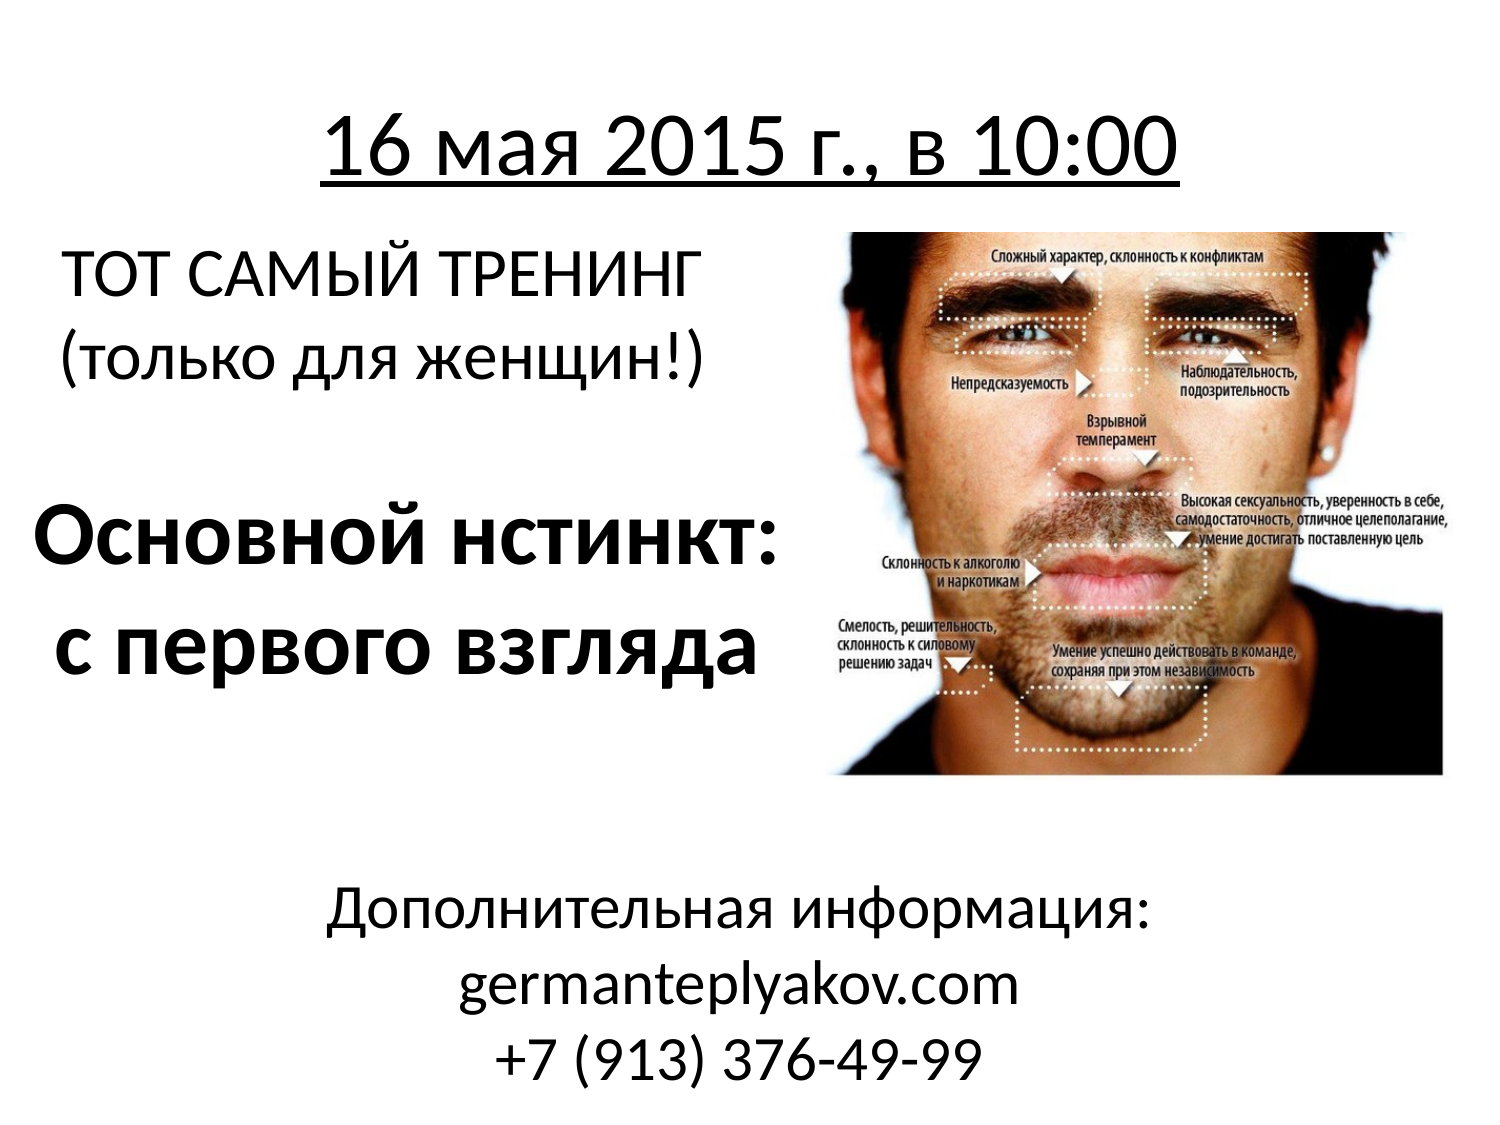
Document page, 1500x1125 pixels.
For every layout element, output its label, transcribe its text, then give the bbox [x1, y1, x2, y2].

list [825, 232, 1460, 780]
text_box ТОТ САМЫЙ ТРЕНИНГ (только для женщин!) [40, 197, 726, 385]
text_box Дополнительная информация: germanteplyakov.com +7 (913) 376-49-99 [64, 857, 1415, 1102]
title 16 мая 2015 г., в 10:00 [75, 45, 1425, 233]
text_box Основной нстинкт: с первого взгляда [17, 385, 798, 780]
